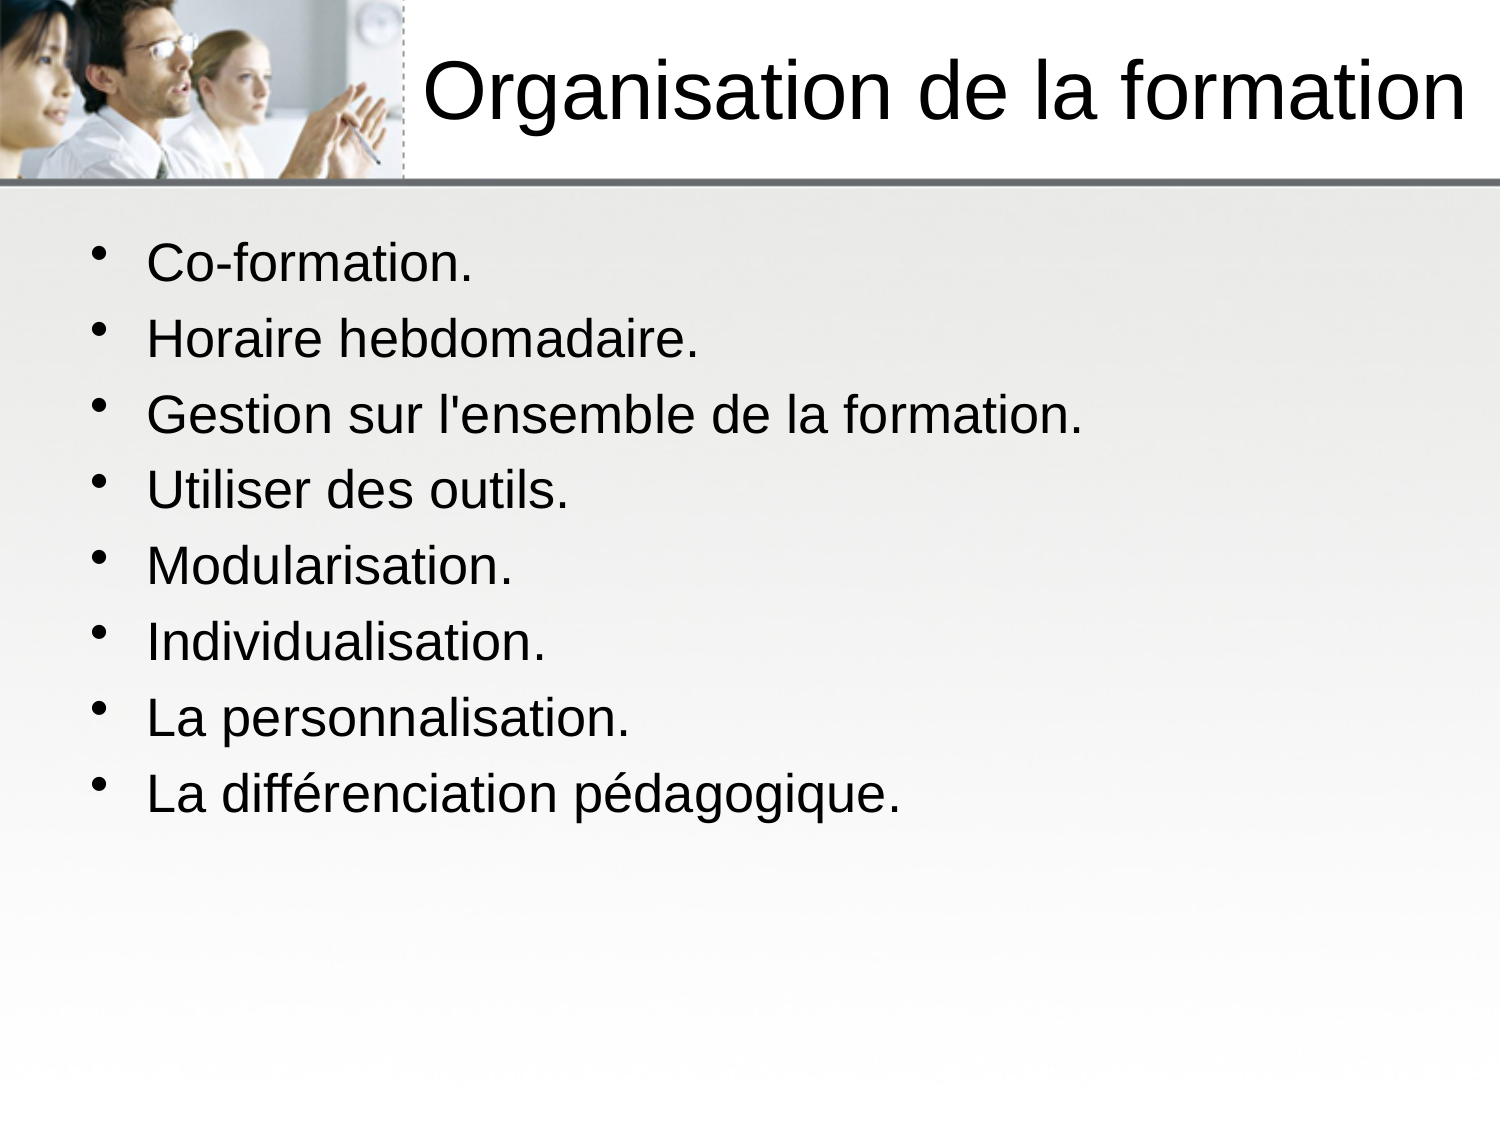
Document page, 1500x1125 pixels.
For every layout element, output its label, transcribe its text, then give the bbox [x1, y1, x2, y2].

list Co-formation. Horaire hebdomadaire. Gestion sur l'ensemble de la formation. Utiliser des outils. Modularisation. Individualisation. La personnalisation. La différenciation pédagogique. [75, 220, 1500, 907]
title Organisation de la formation [407, 0, 1500, 173]
picture [0, 0, 1500, 1125]
